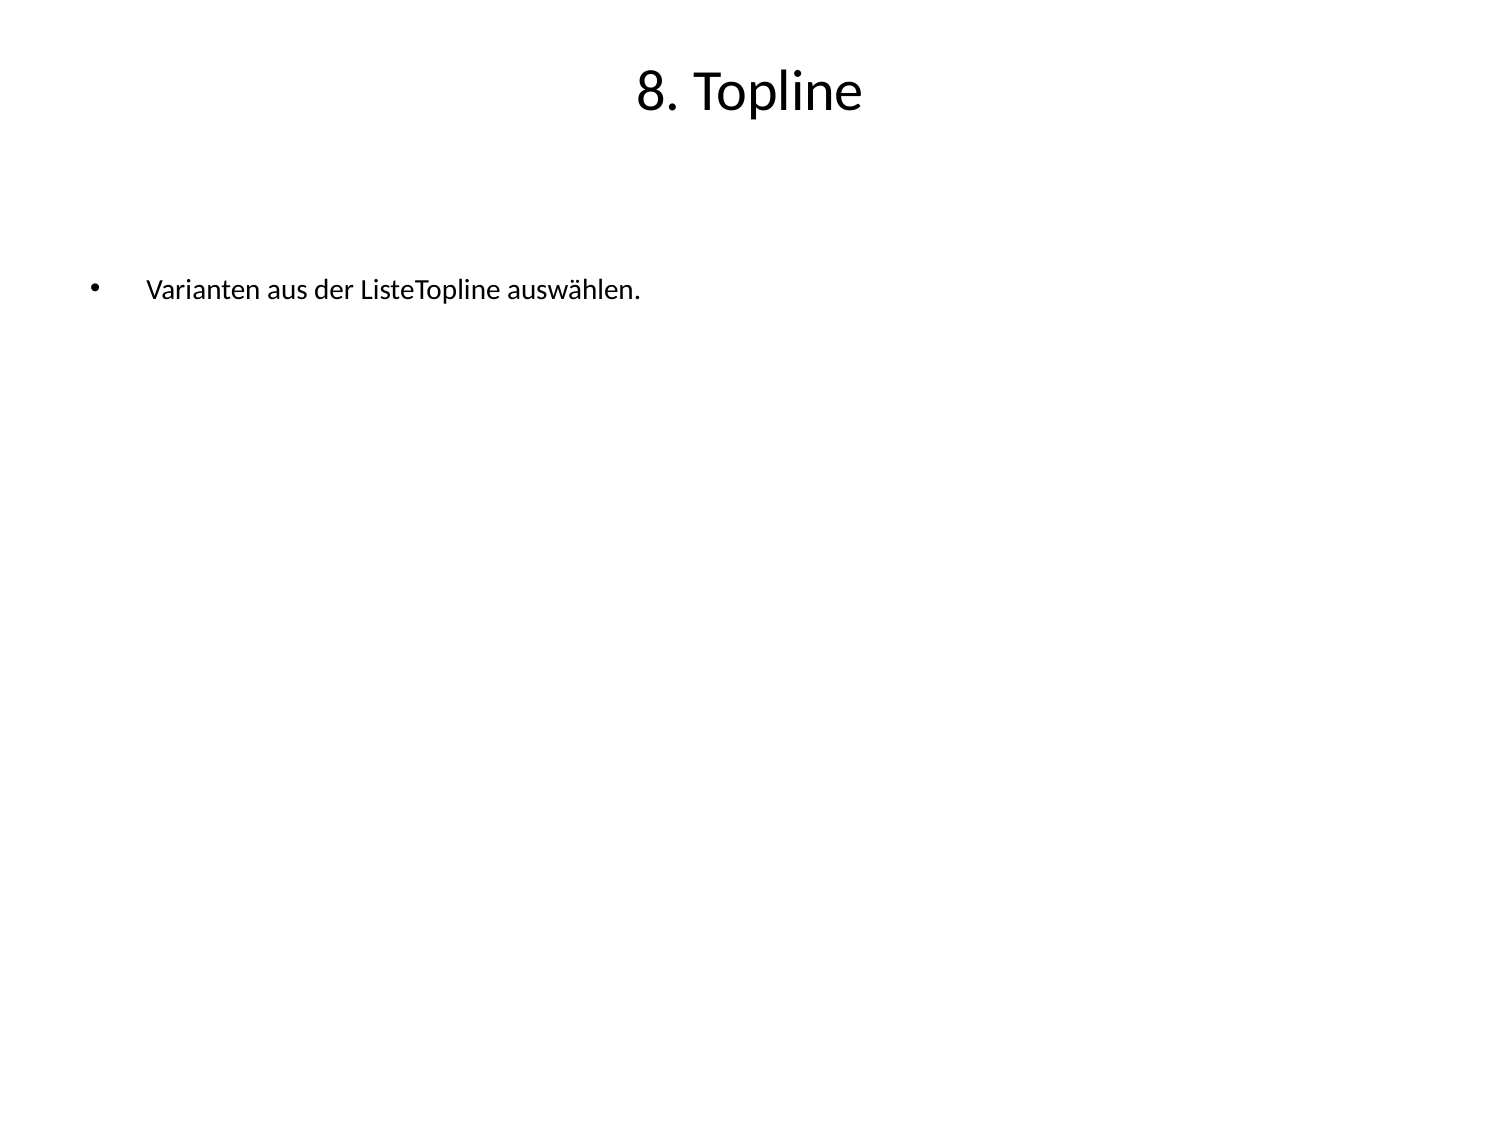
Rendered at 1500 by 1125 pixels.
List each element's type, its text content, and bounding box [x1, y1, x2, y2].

title 8. Topline [75, 45, 1425, 129]
list Varianten aus der ListeTopline auswählen. [75, 262, 1425, 340]
